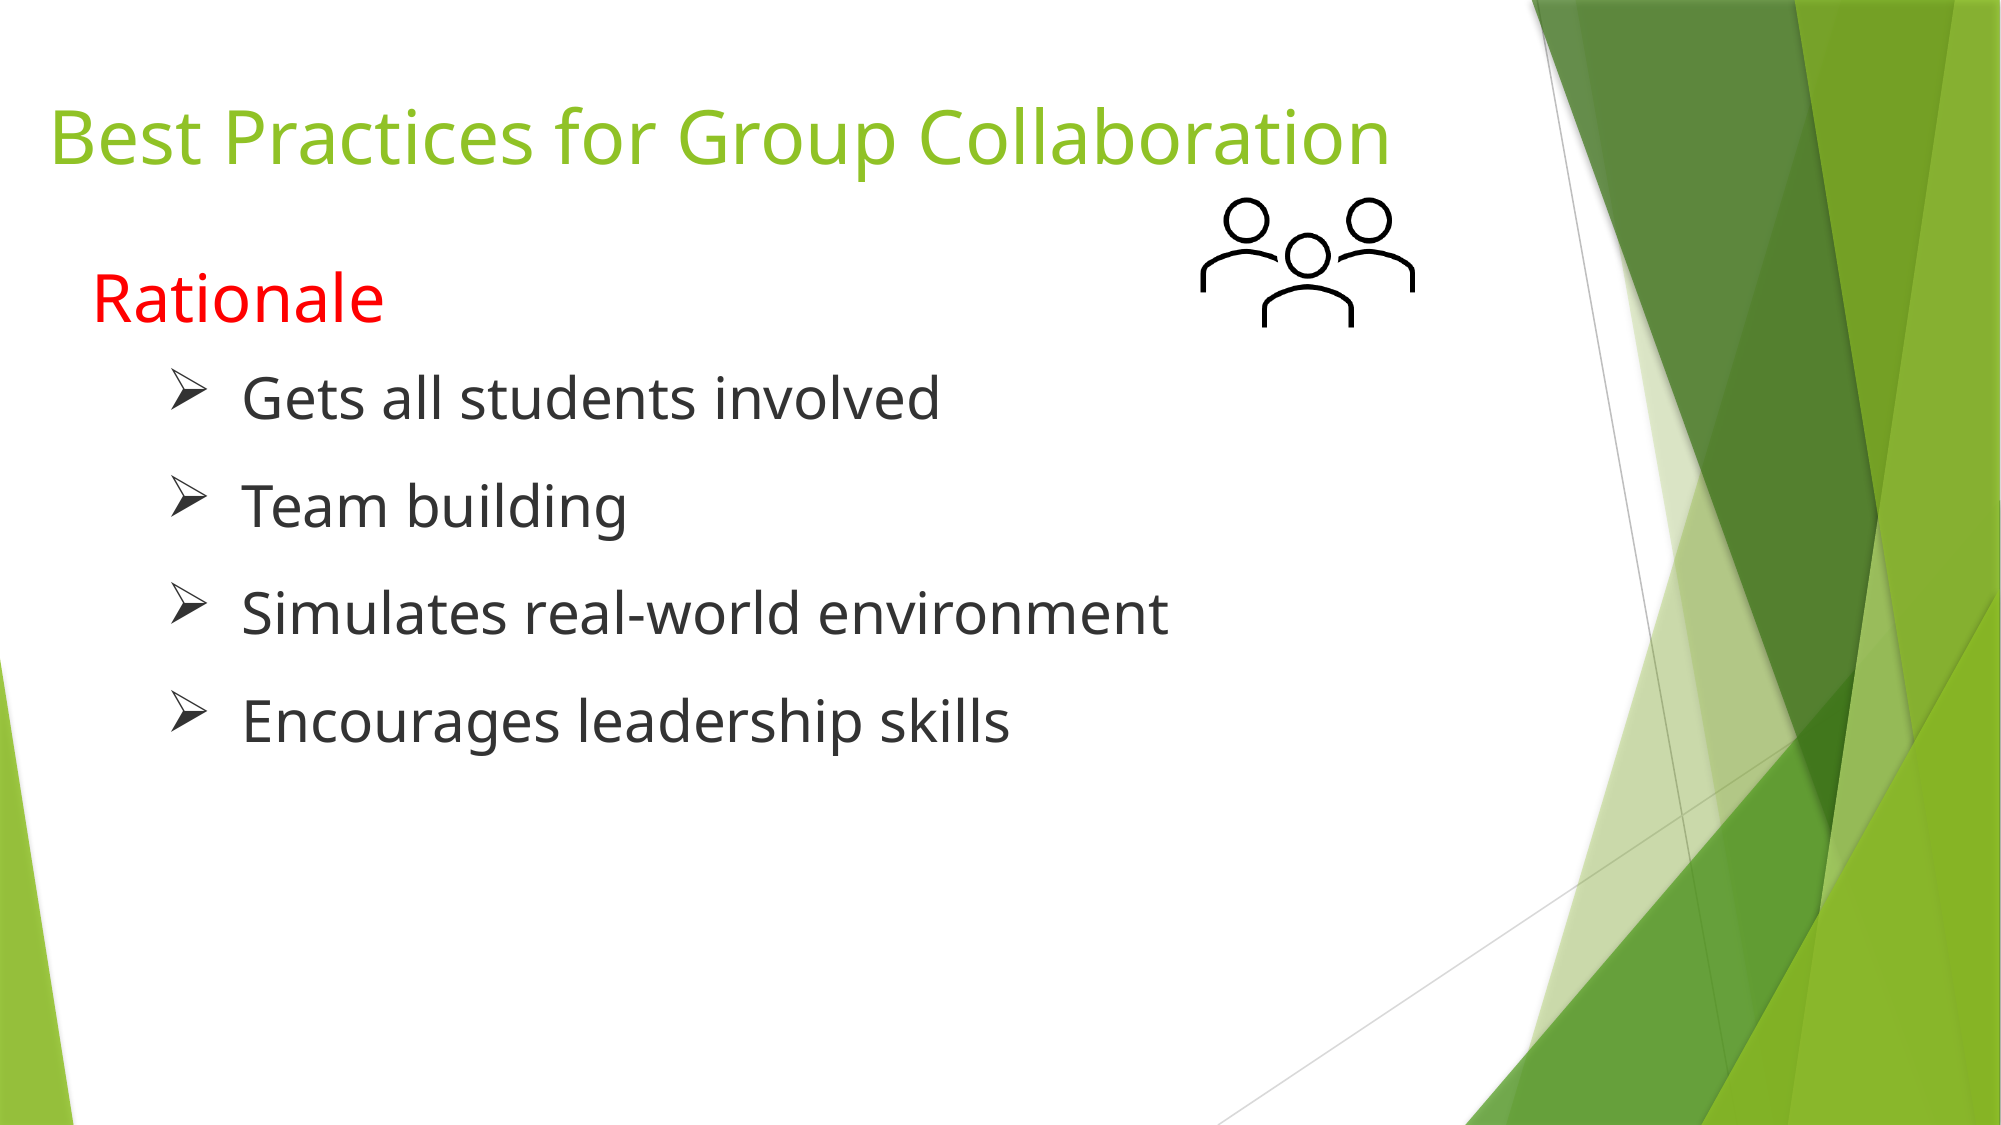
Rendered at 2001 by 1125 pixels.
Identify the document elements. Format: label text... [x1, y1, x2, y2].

picture [1184, 141, 1430, 387]
text_box Best Practices for Group Collaboration [34, 82, 1445, 209]
text_box Rationale Gets all students involved Team building Simulates real-world environment Encourages leadership skills [77, 248, 1356, 959]
